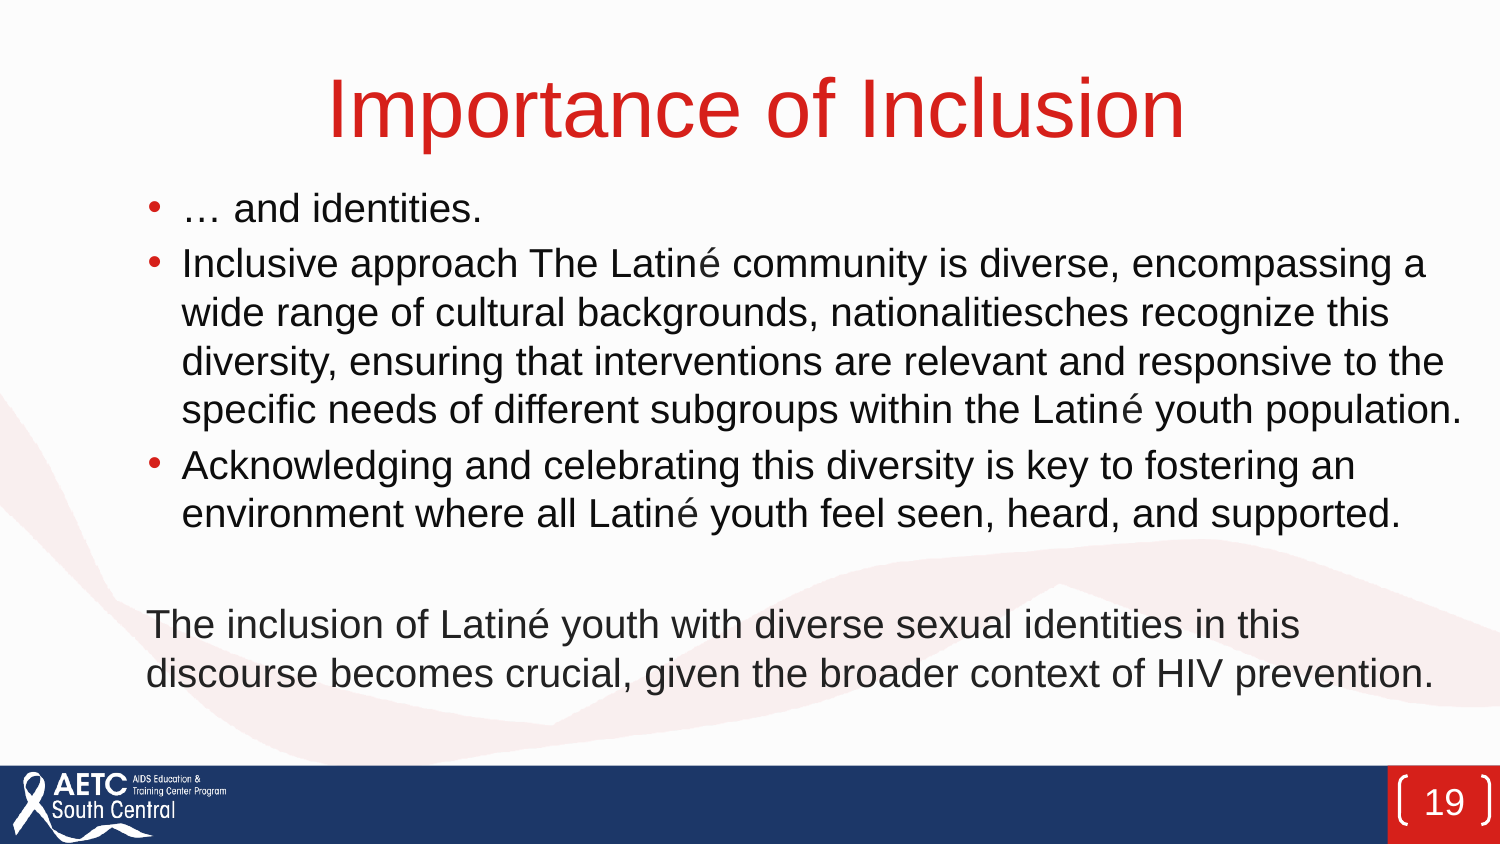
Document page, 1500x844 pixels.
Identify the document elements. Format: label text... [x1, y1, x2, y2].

slide_number 19 [1397, 774, 1492, 827]
title Importance of Inclusion [75, 33, 1440, 175]
list … and identities. Inclusive approach The Latiné community is diverse, encompassing a wide range of cultural backgrounds, nationalitiesches recognize this diversity, ensuring that interventions are relevant and responsive to the specific needs of different subgroups within the Latiné youth population. Acknowledging and celebrating this diversity is key to fostering an environment where all Latiné youth feel seen, heard, and supported. The inclusion of Latiné youth with diverse sexual identities in this discourse becomes crucial, given the broader context of HIV prevention. [113, 174, 1490, 729]
picture [12, 770, 227, 844]
